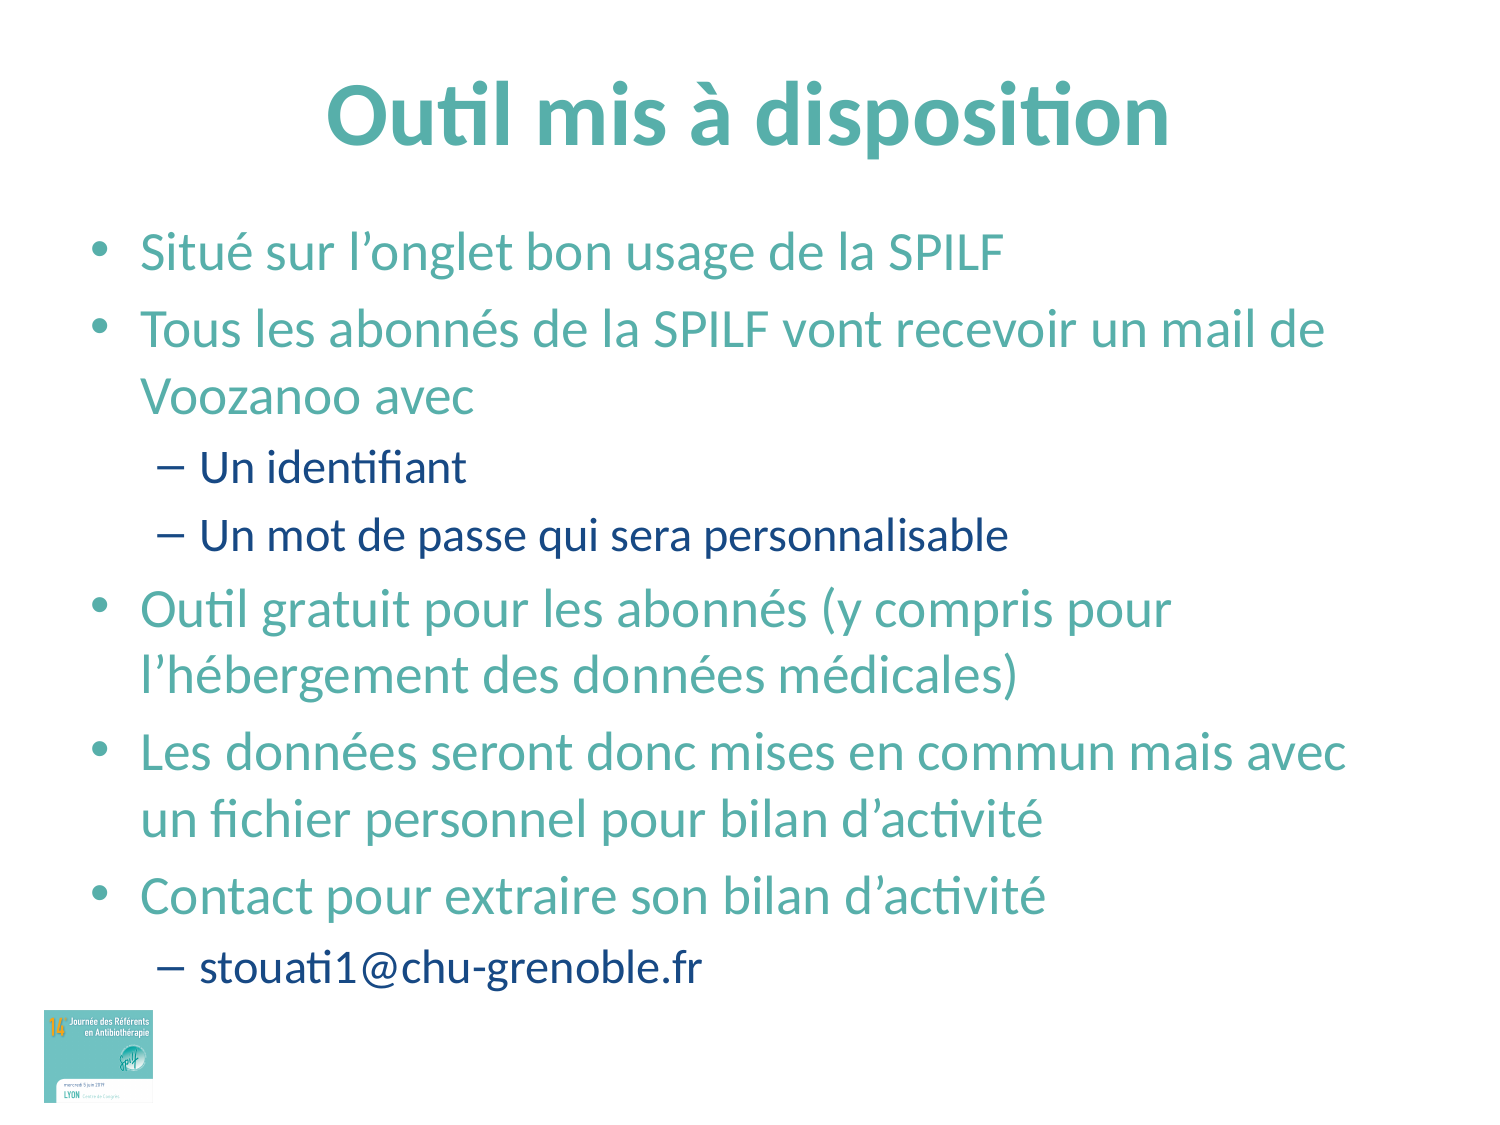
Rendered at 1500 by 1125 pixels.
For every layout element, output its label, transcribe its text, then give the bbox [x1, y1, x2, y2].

title Outil mis à disposition [75, 45, 1425, 173]
list Situé sur l’onglet bon usage de la SPILF Tous les abonnés de la SPILF vont recevoir un mail de Voozanoo avec Un identifiant Un mot de passe qui sera personnalisable Outil gratuit pour les abonnés (y compris pour l’hébergement des données médicales) Les données seront donc mises en commun mais avec un fichier personnel pour bilan d’activité Contact pour extraire son bilan d’activité stouati1@chu-grenoble.fr [75, 207, 1425, 1005]
picture [44, 1010, 153, 1103]
